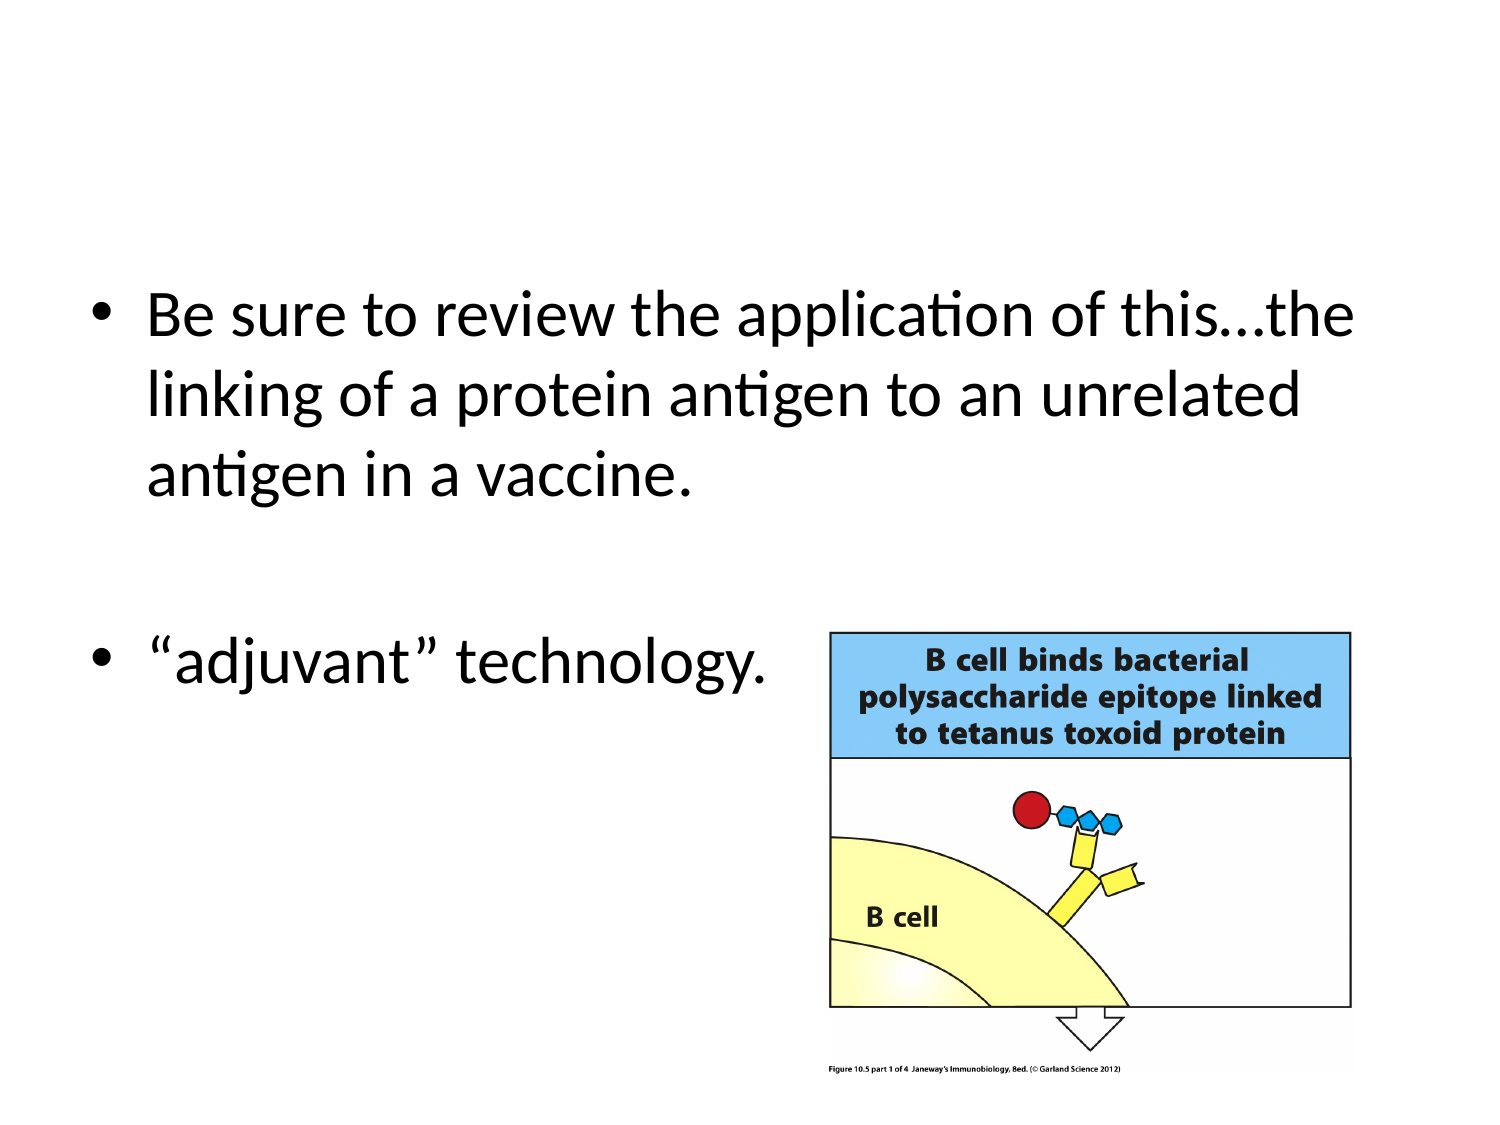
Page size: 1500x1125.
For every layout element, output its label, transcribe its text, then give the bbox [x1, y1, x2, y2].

picture [824, 626, 1356, 1075]
list Be sure to review the application of this…the linking of a protein antigen to an unrelated antigen in a vaccine. “adjuvant” technology. [75, 262, 1425, 1005]
